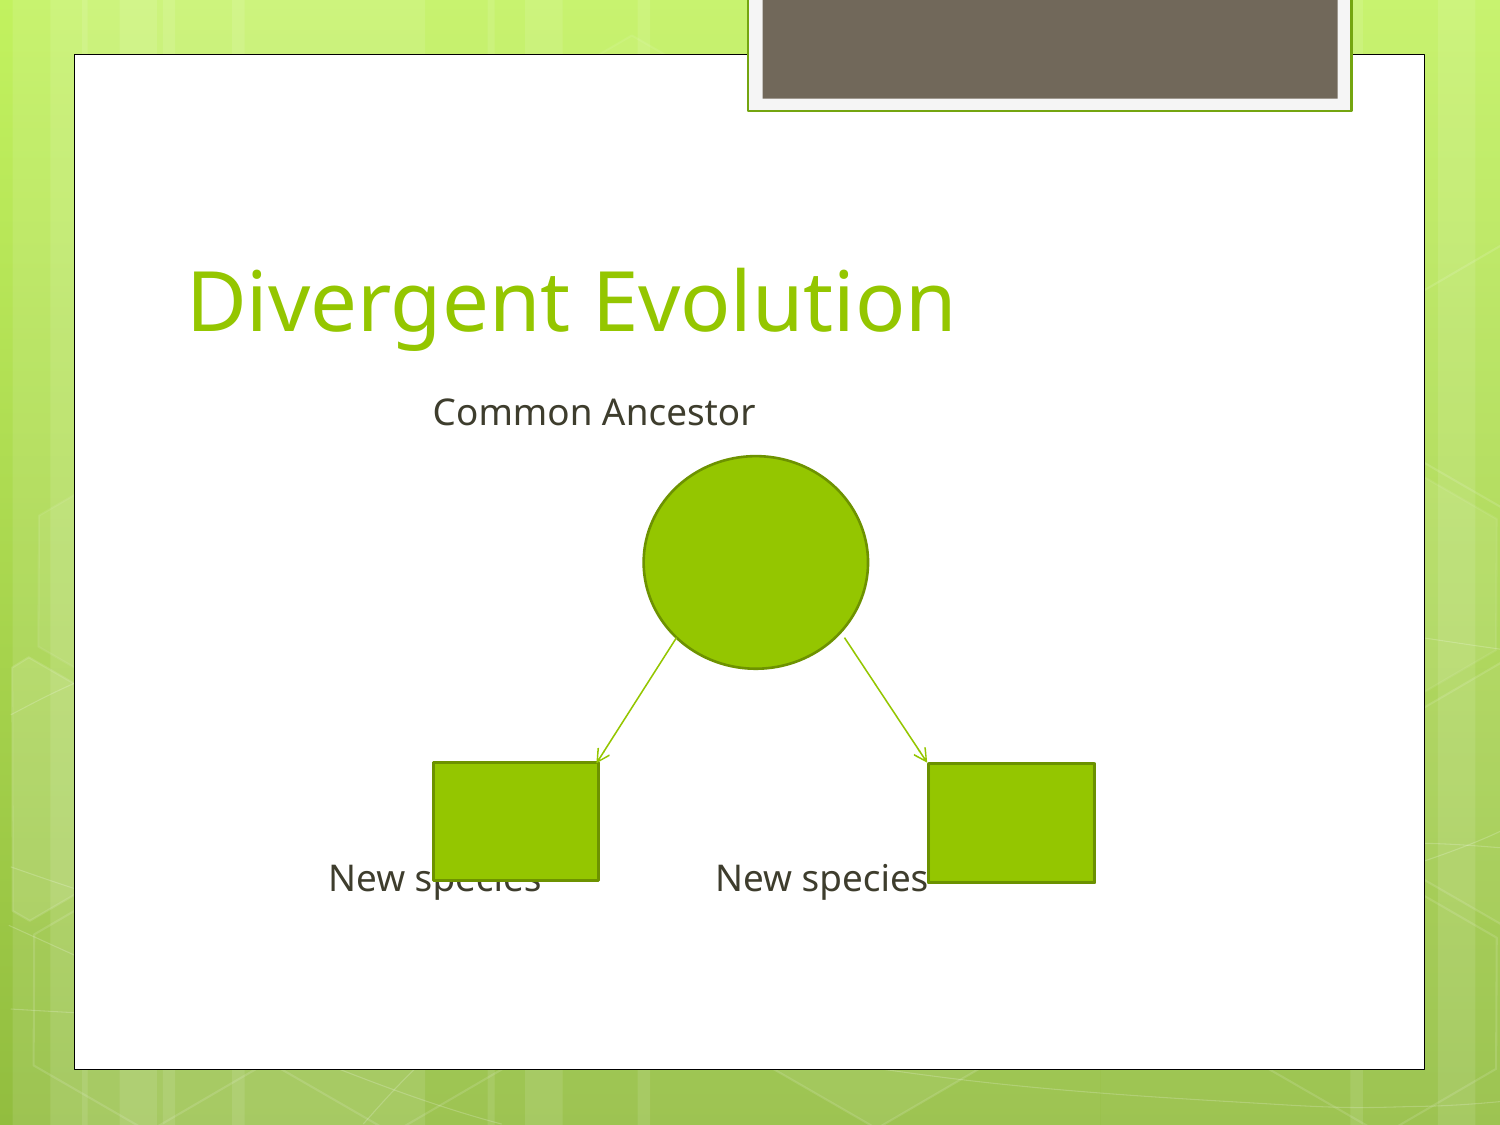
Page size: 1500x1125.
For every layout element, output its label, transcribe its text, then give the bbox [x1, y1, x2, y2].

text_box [844, 637, 928, 763]
text_box [642, 454, 870, 671]
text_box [596, 637, 677, 764]
text_box [432, 761, 600, 882]
picture [926, 762, 1096, 885]
title Divergent Evolution [171, 168, 1324, 357]
list Common Ancestor New species New species [171, 381, 1283, 957]
